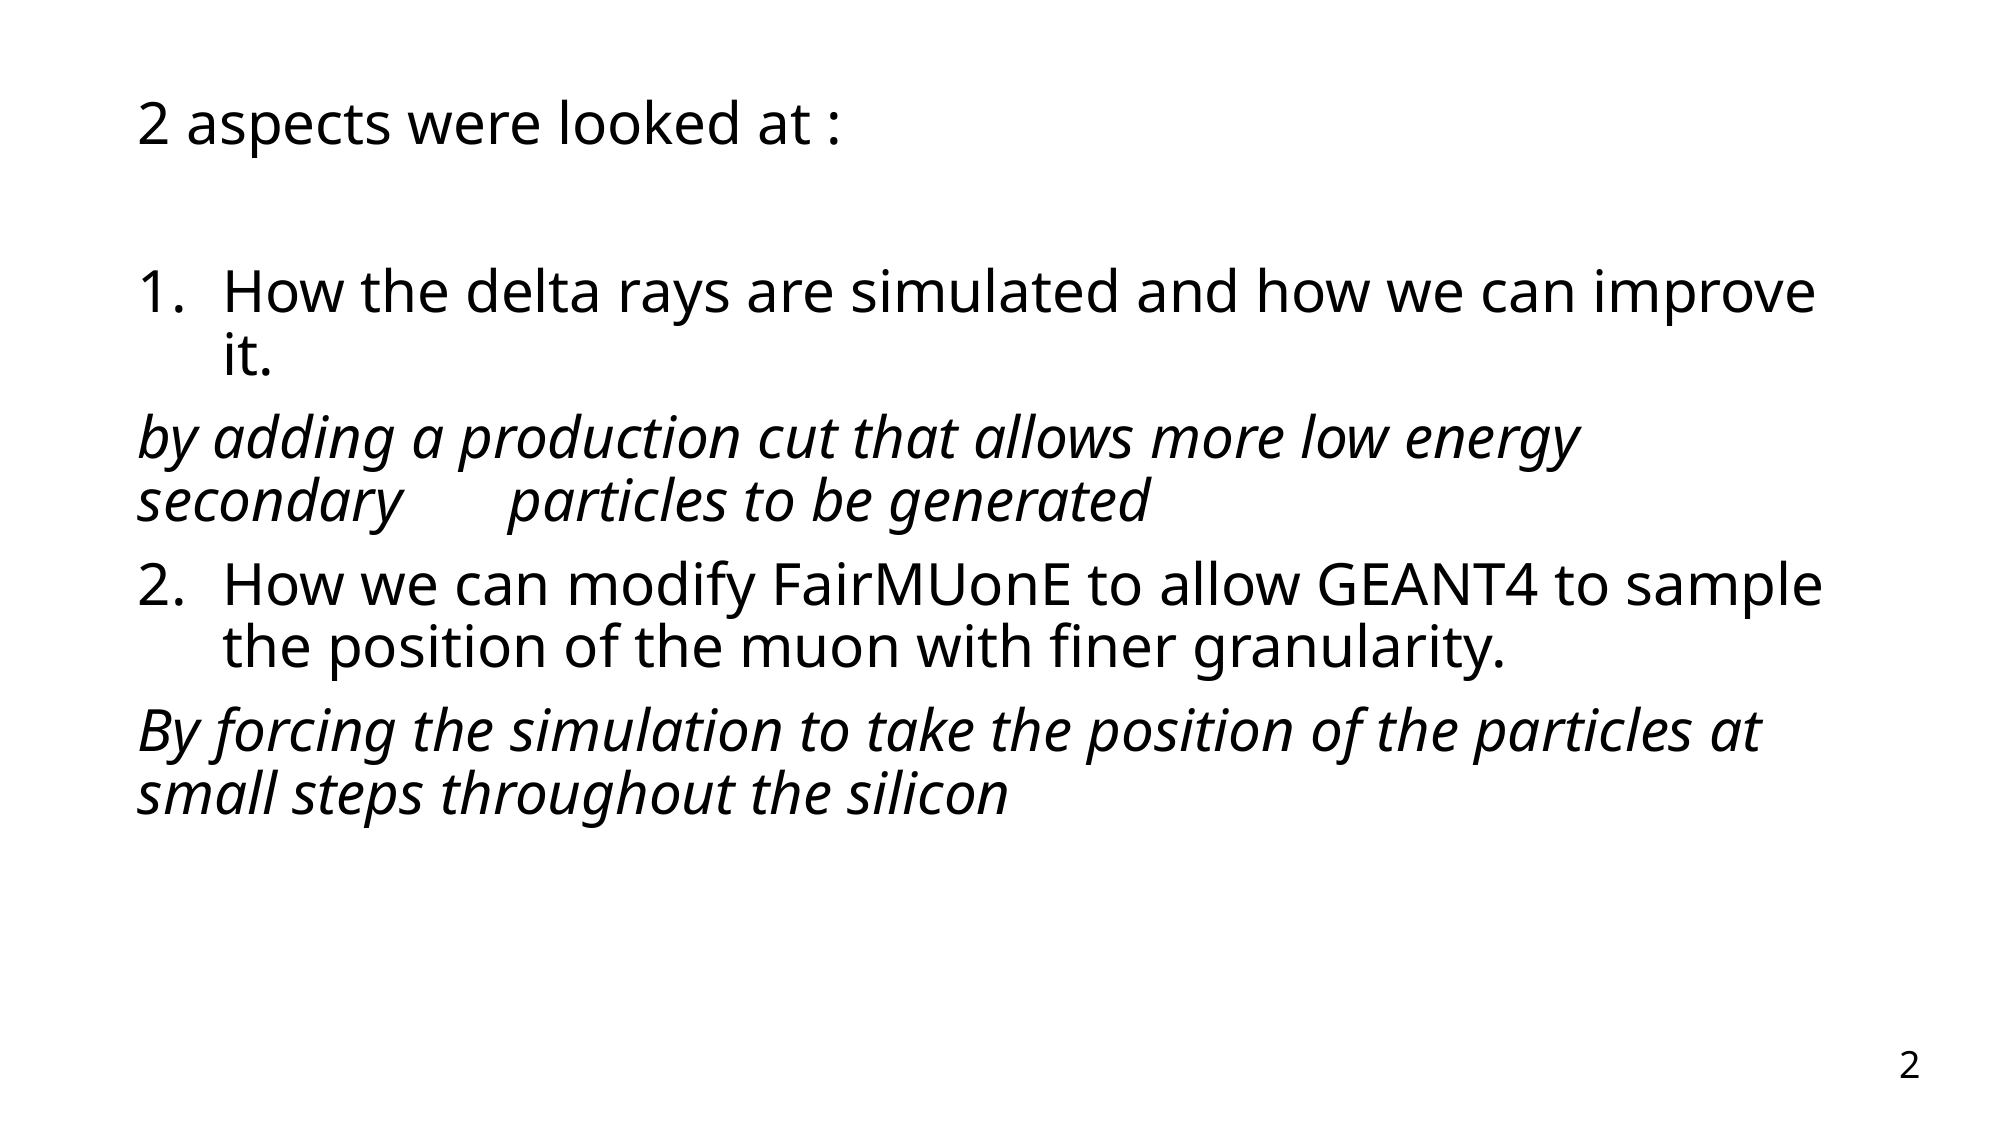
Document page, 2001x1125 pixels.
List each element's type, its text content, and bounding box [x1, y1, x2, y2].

text_box 2 [1884, 1033, 1977, 1093]
list 2 aspects were looked at : How the delta rays are simulated and how we can improve it. by adding a production cut that allows more low energy secondary particles to be generated How we can modify FairMUonE to allow GEANT4 to sample the position of the muon with finer granularity. By forcing the simulation to take the position of the particles at small steps throughout the silicon [122, 86, 1848, 934]
